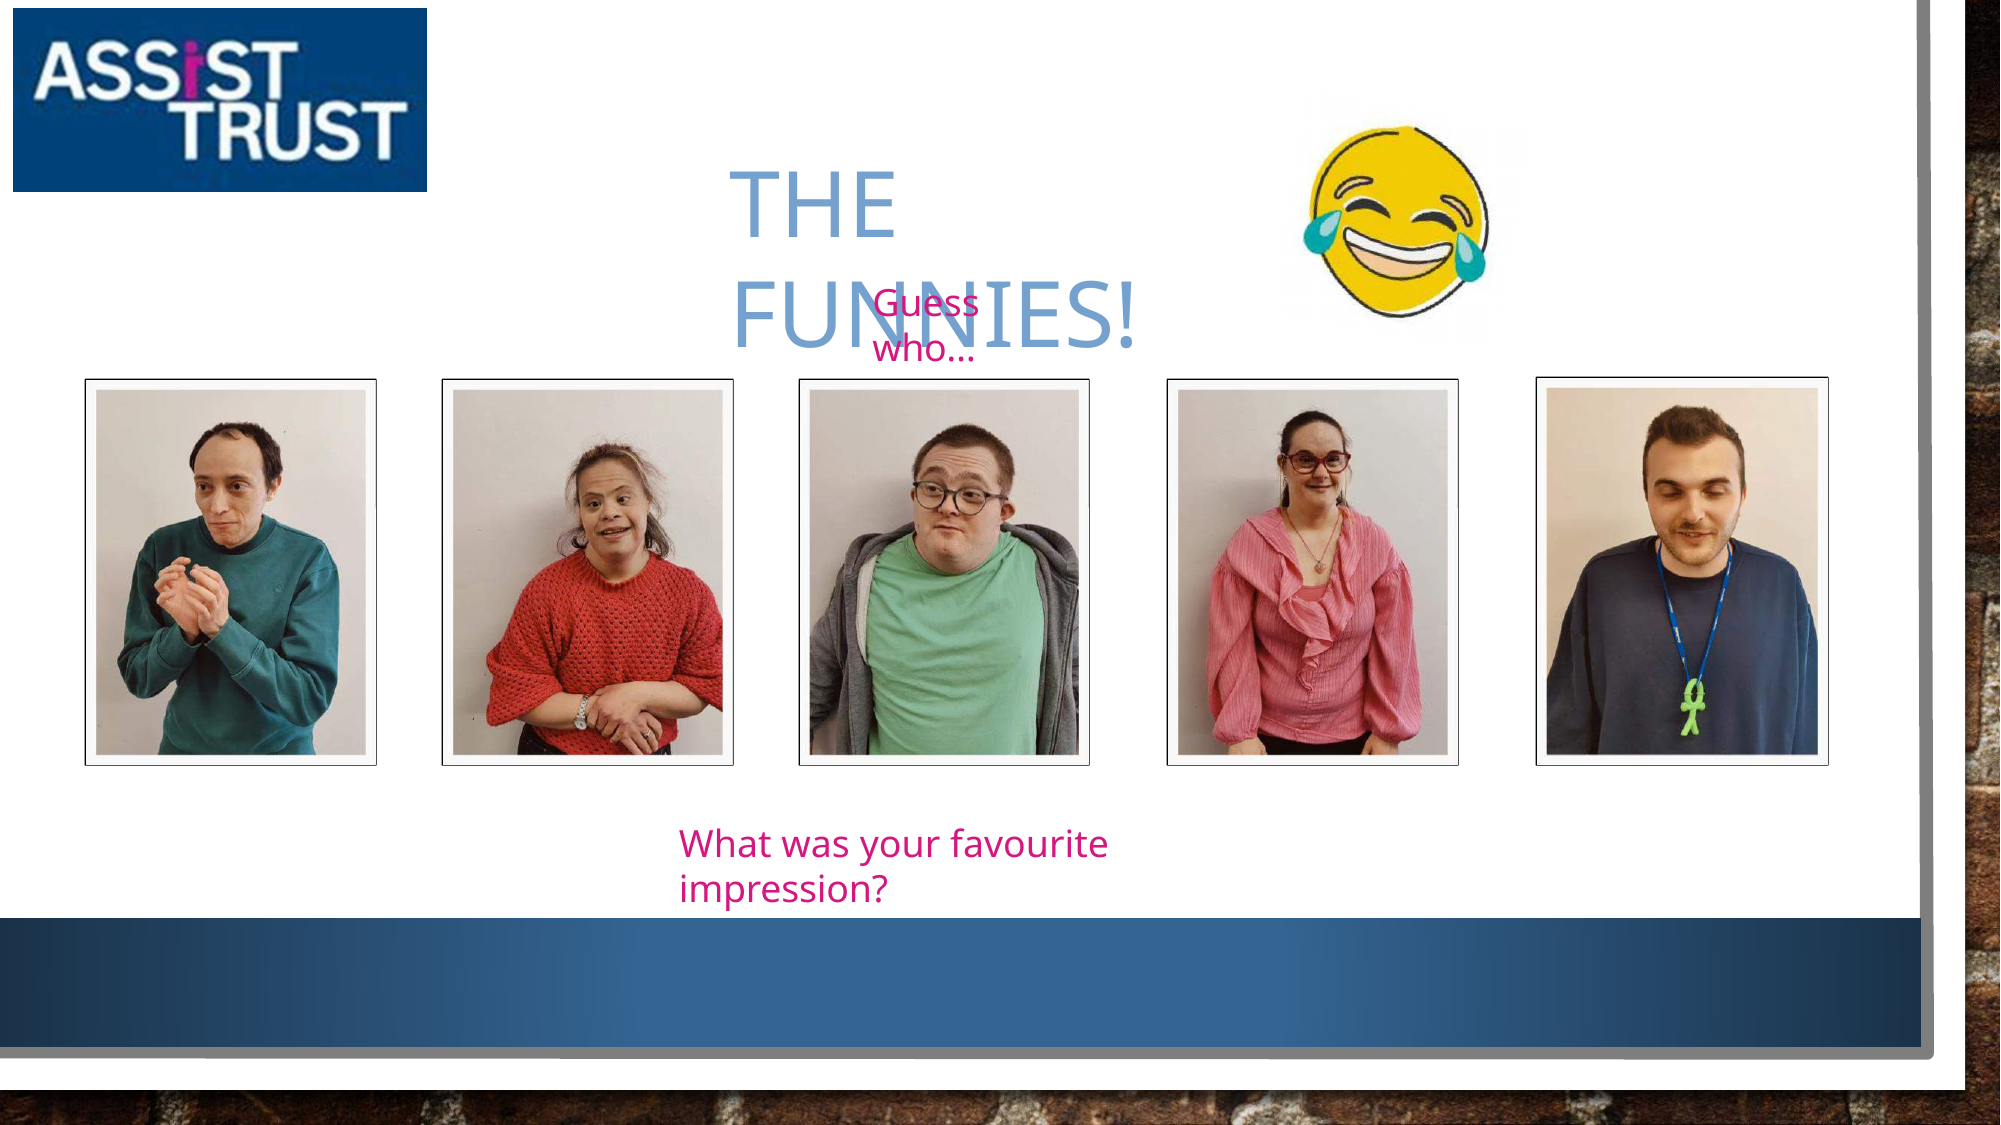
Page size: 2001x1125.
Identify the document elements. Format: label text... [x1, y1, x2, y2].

picture [1262, 83, 1536, 357]
text_box What was your favourite impression? [676, 818, 1254, 911]
text_box Guess who… [870, 276, 1061, 369]
picture [1534, 376, 1829, 767]
picture [0, 918, 1921, 1047]
picture [13, 8, 428, 192]
picture [797, 377, 1091, 767]
title THE FUNNIES! [670, 143, 1260, 366]
picture [1166, 377, 1459, 767]
picture [0, 0, 2000, 1125]
picture [84, 377, 377, 767]
picture [441, 377, 734, 767]
